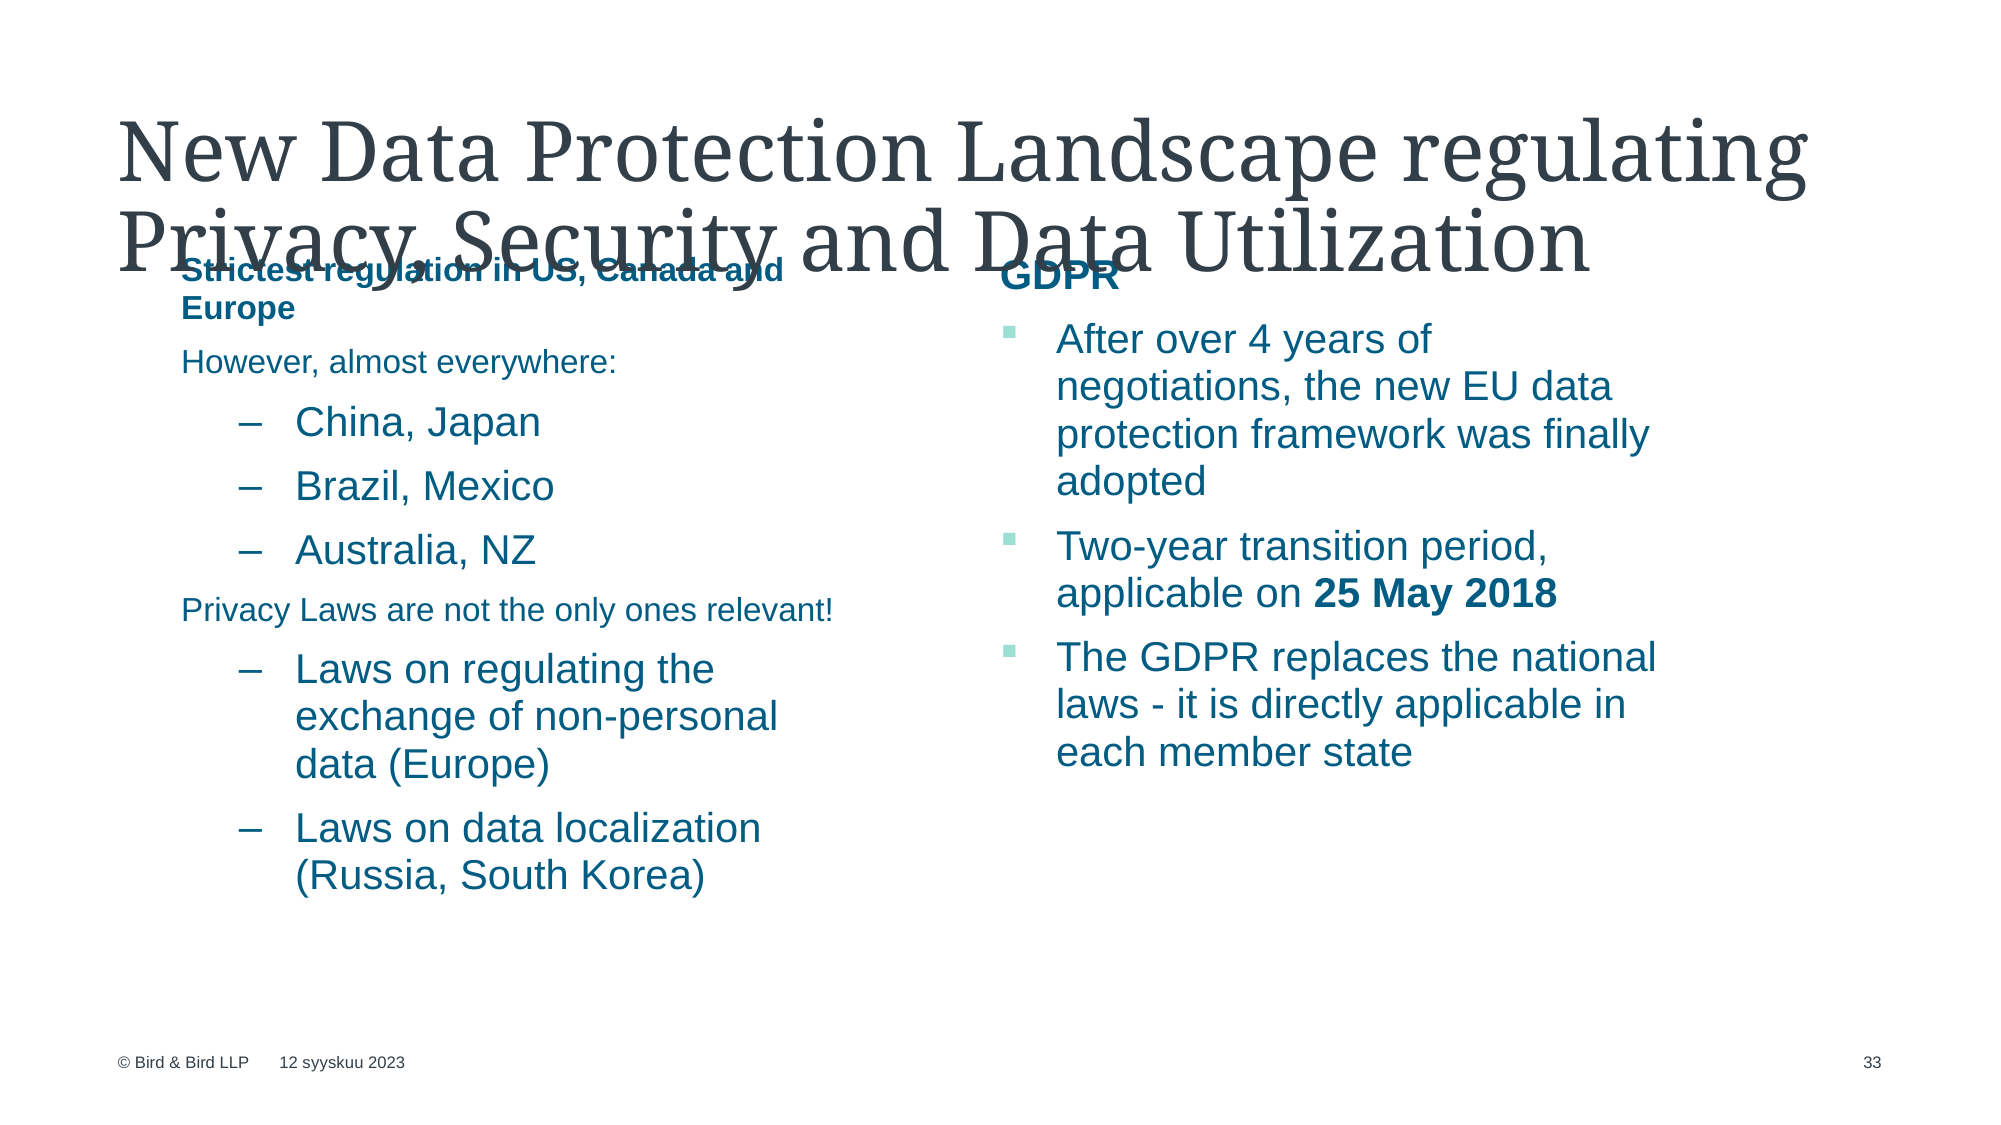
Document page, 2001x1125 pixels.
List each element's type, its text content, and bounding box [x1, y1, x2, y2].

list Strictest regulation in US, Canada and Europe However, almost everywhere: China, Japan Brazil, Mexico Australia, NZ Privacy Laws are not the only ones relevant! Laws on regulating the exchange of non-personal data (Europe) Laws on data localization (Russia, South Korea) [181, 251, 855, 996]
slide_number 12 syyskuu 2023 [267, 1048, 633, 1073]
title New Data Protection Landscape regulating Privacy, Security and Data Utilization [117, 109, 1882, 228]
text_box GDPR After over 4 years of negotiations, the new EU data protection framework was finally adopted Two-year transition period, applicable on 25 May 2018 The GDPR replaces the national laws - it is directly applicable in each member state [999, 251, 1679, 996]
